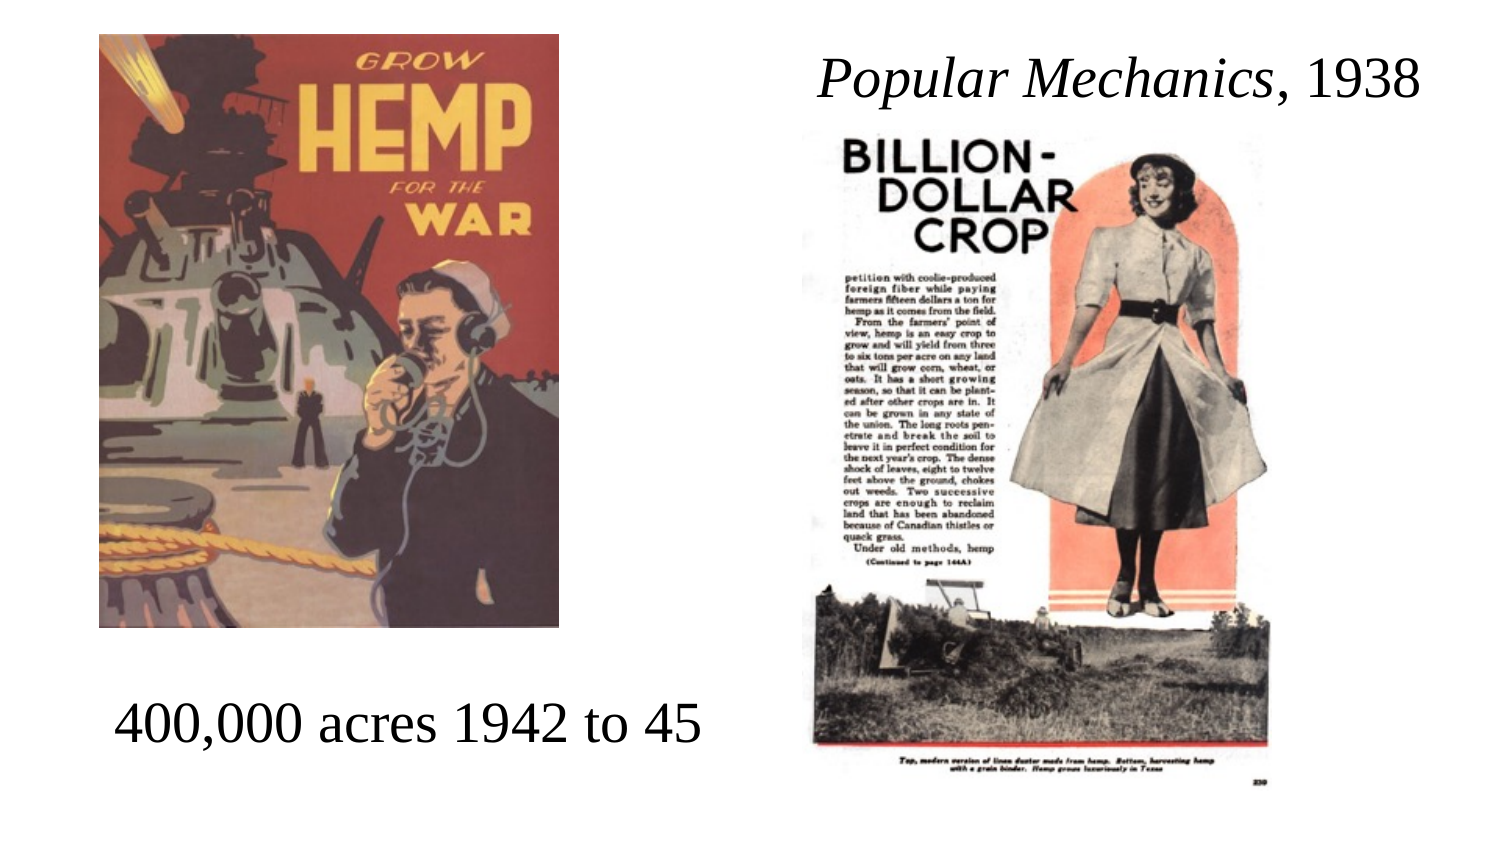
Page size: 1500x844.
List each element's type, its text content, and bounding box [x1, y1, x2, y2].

picture [98, 33, 559, 629]
picture [802, 129, 1272, 794]
text_box 400,000 acres 1942 to 45 [99, 676, 732, 794]
text_box Popular Mechanics, 1938 [802, 31, 1443, 130]
